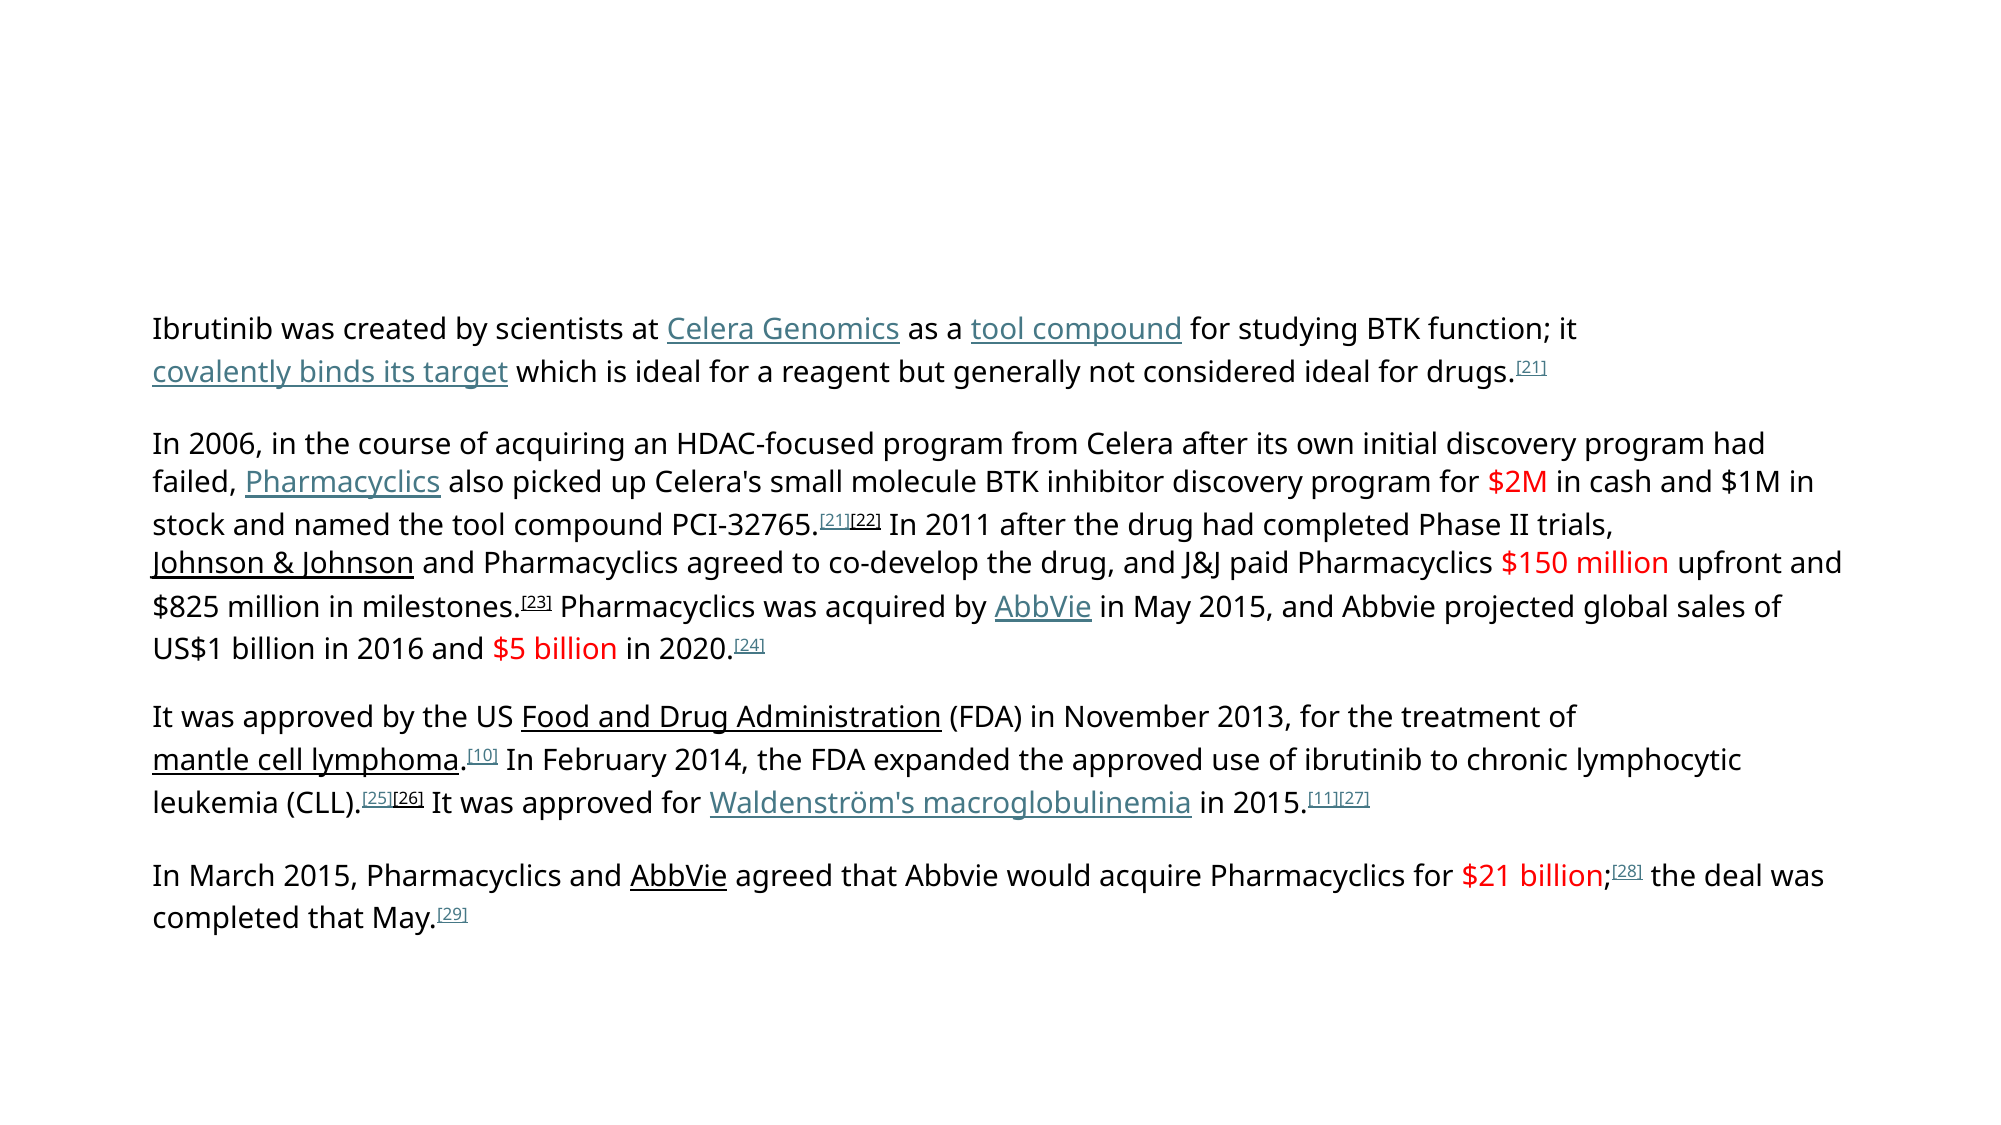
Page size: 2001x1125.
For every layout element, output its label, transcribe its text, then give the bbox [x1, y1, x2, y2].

list Ibrutinib was created by scientists at Celera Genomics as a tool compound for studying BTK function; it covalently binds its target which is ideal for a reagent but generally not considered ideal for drugs.[21] In 2006, in the course of acquiring an HDAC-focused program from Celera after its own initial discovery program had failed, Pharmacyclics also picked up Celera's small molecule BTK inhibitor discovery program for $2M in cash and $1M in stock and named the tool compound PCI-32765.[21][22] In 2011 after the drug had completed Phase II trials, Johnson & Johnson and Pharmacyclics agreed to co-develop the drug, and J&J paid Pharmacyclics $150 million upfront and $825 million in milestones.[23] Pharmacyclics was acquired by AbbVie in May 2015, and Abbvie projected global sales of US$1 billion in 2016 and $5 billion in 2020.[24] It was approved by the US Food and Drug Administration (FDA) in November 2013, for the treatment of mantle cell lymphoma.[10] In February 2014, the FDA expanded the approved use of ibrutinib to chronic lymphocytic leukemia (CLL).[25][26] It was approved for Waldenström's macroglobulinemia in 2015.[11][27] In March 2015, Pharmacyclics and AbbVie agreed that Abbvie would acquire Pharmacyclics for $21 billion;[28] the deal was completed that May.[29] [137, 299, 1863, 1014]
